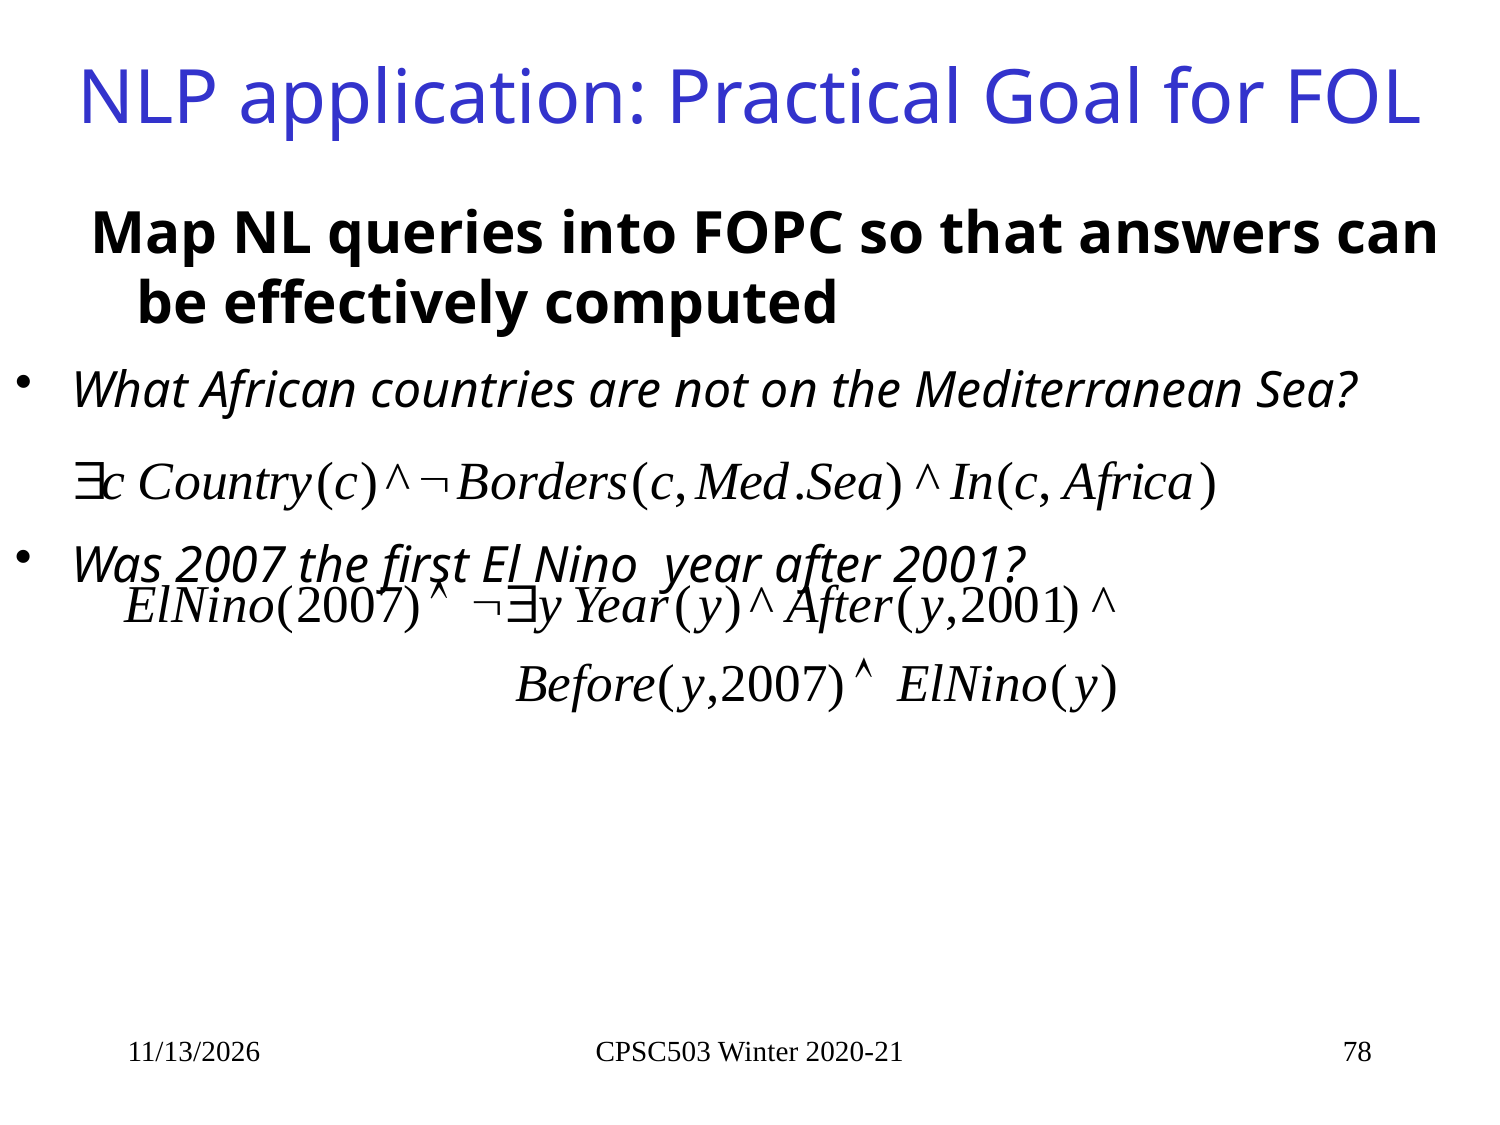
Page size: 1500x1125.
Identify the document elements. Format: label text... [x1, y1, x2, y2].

title NLP application: Practical Goal for FOL [0, 0, 1500, 188]
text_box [99, 573, 1126, 804]
text_box Was 2007 the first El Nino year after 2001? [0, 524, 1388, 613]
footer CPSC503 Winter 2020-21 [512, 1024, 988, 1101]
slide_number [112, 1024, 426, 1101]
list What African countries are not on the Mediterranean Sea? [0, 349, 1500, 438]
slide_number 78 [1074, 1024, 1388, 1101]
list Map NL queries into FOPC so that answers can be effectively computed [0, 188, 1476, 349]
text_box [49, 449, 1226, 522]
